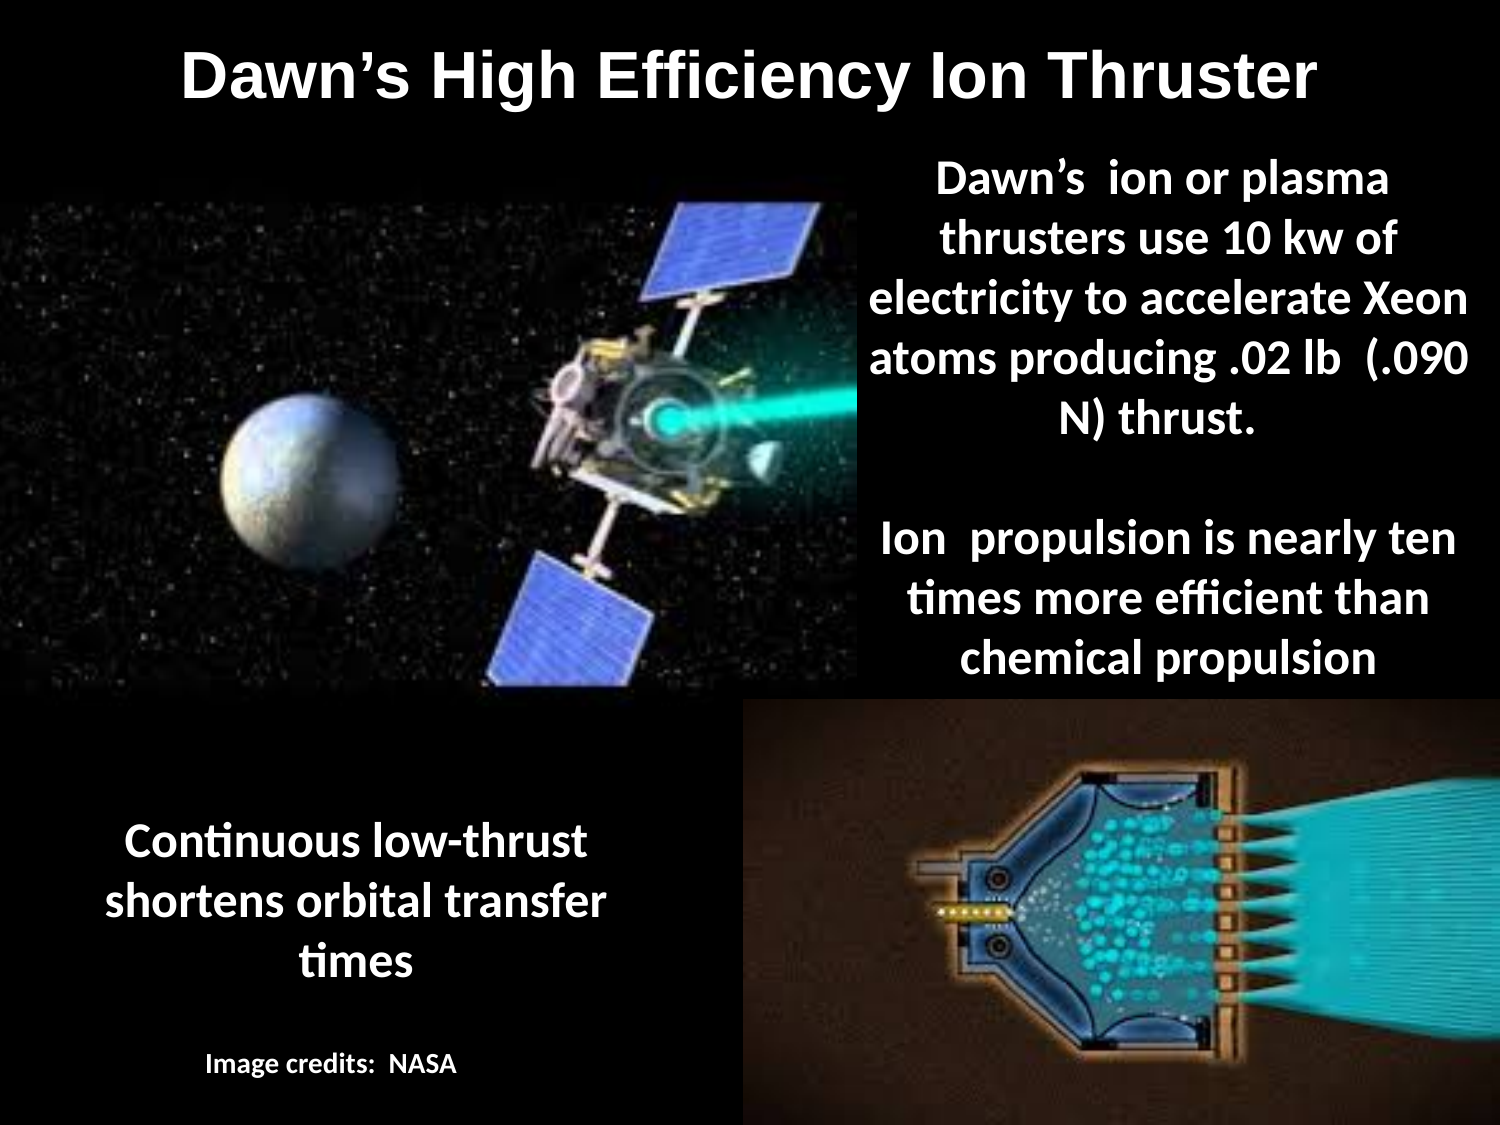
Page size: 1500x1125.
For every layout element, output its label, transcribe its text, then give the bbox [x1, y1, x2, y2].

text_box Continuous low-thrust shortens orbital transfer times [37, 799, 675, 995]
picture [0, 124, 1500, 1125]
text_box Dawn’s High Efficiency Ion Thruster [87, 24, 1413, 120]
text_box Dawn’s ion or plasma thrusters use 10 kw of electricity to accelerate Xeon atoms producing .02 lb (.090 N) thrust. Ion propulsion is nearly ten times more efficient than chemical propulsion [861, 137, 1500, 693]
text_box Image credits: NASA [112, 1037, 550, 1088]
